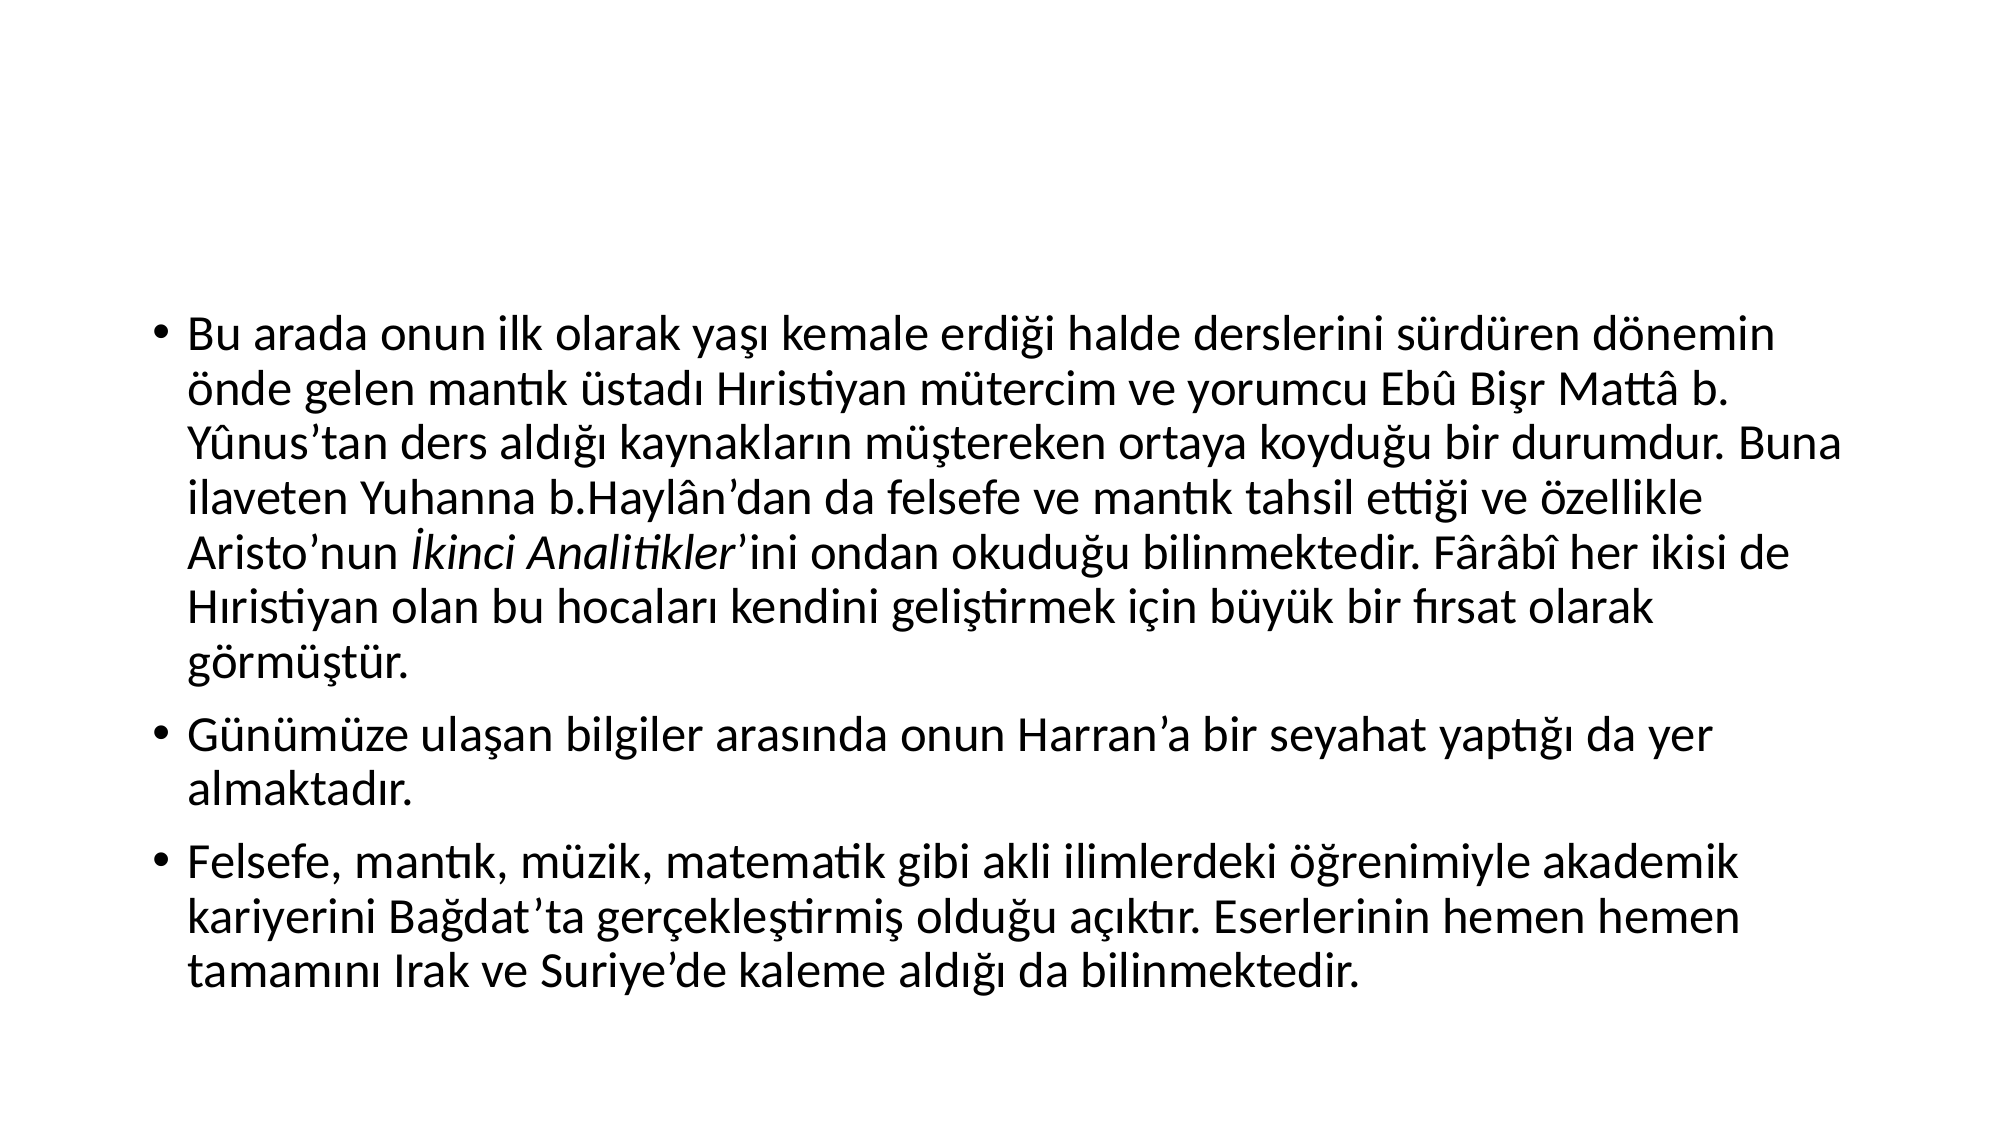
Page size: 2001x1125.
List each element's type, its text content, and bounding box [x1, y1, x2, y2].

list Bu arada onun ilk olarak yaşı kemale erdiği halde derslerini sürdüren dönemin önde gelen mantık üstadı Hıristiyan mütercim ve yorumcu Ebû Bişr Mattâ b. Yûnus’tan ders aldığı kaynakların müştereken ortaya koyduğu bir durumdur. Buna ilaveten Yuhanna b.Haylân’dan da felsefe ve mantık tahsil ettiği ve özellikle Aristo’nun İkinci Analitikler’ini ondan okuduğu bilinmektedir. Fârâbî her ikisi de Hıristiyan olan bu hocaları kendini geliştirmek için büyük bir fırsat olarak görmüştür. Günümüze ulaşan bilgiler arasında onun Harran’a bir seyahat yaptığı da yer almaktadır. Felsefe, mantık, müzik, matematik gibi akli ilimlerdeki öğrenimiyle akademik kariyerini Bağdat’ta gerçekleştirmiş olduğu açıktır. Eserlerinin hemen hemen tamamını Irak ve Suriye’de kaleme aldığı da bilinmektedir. [137, 299, 1863, 1014]
